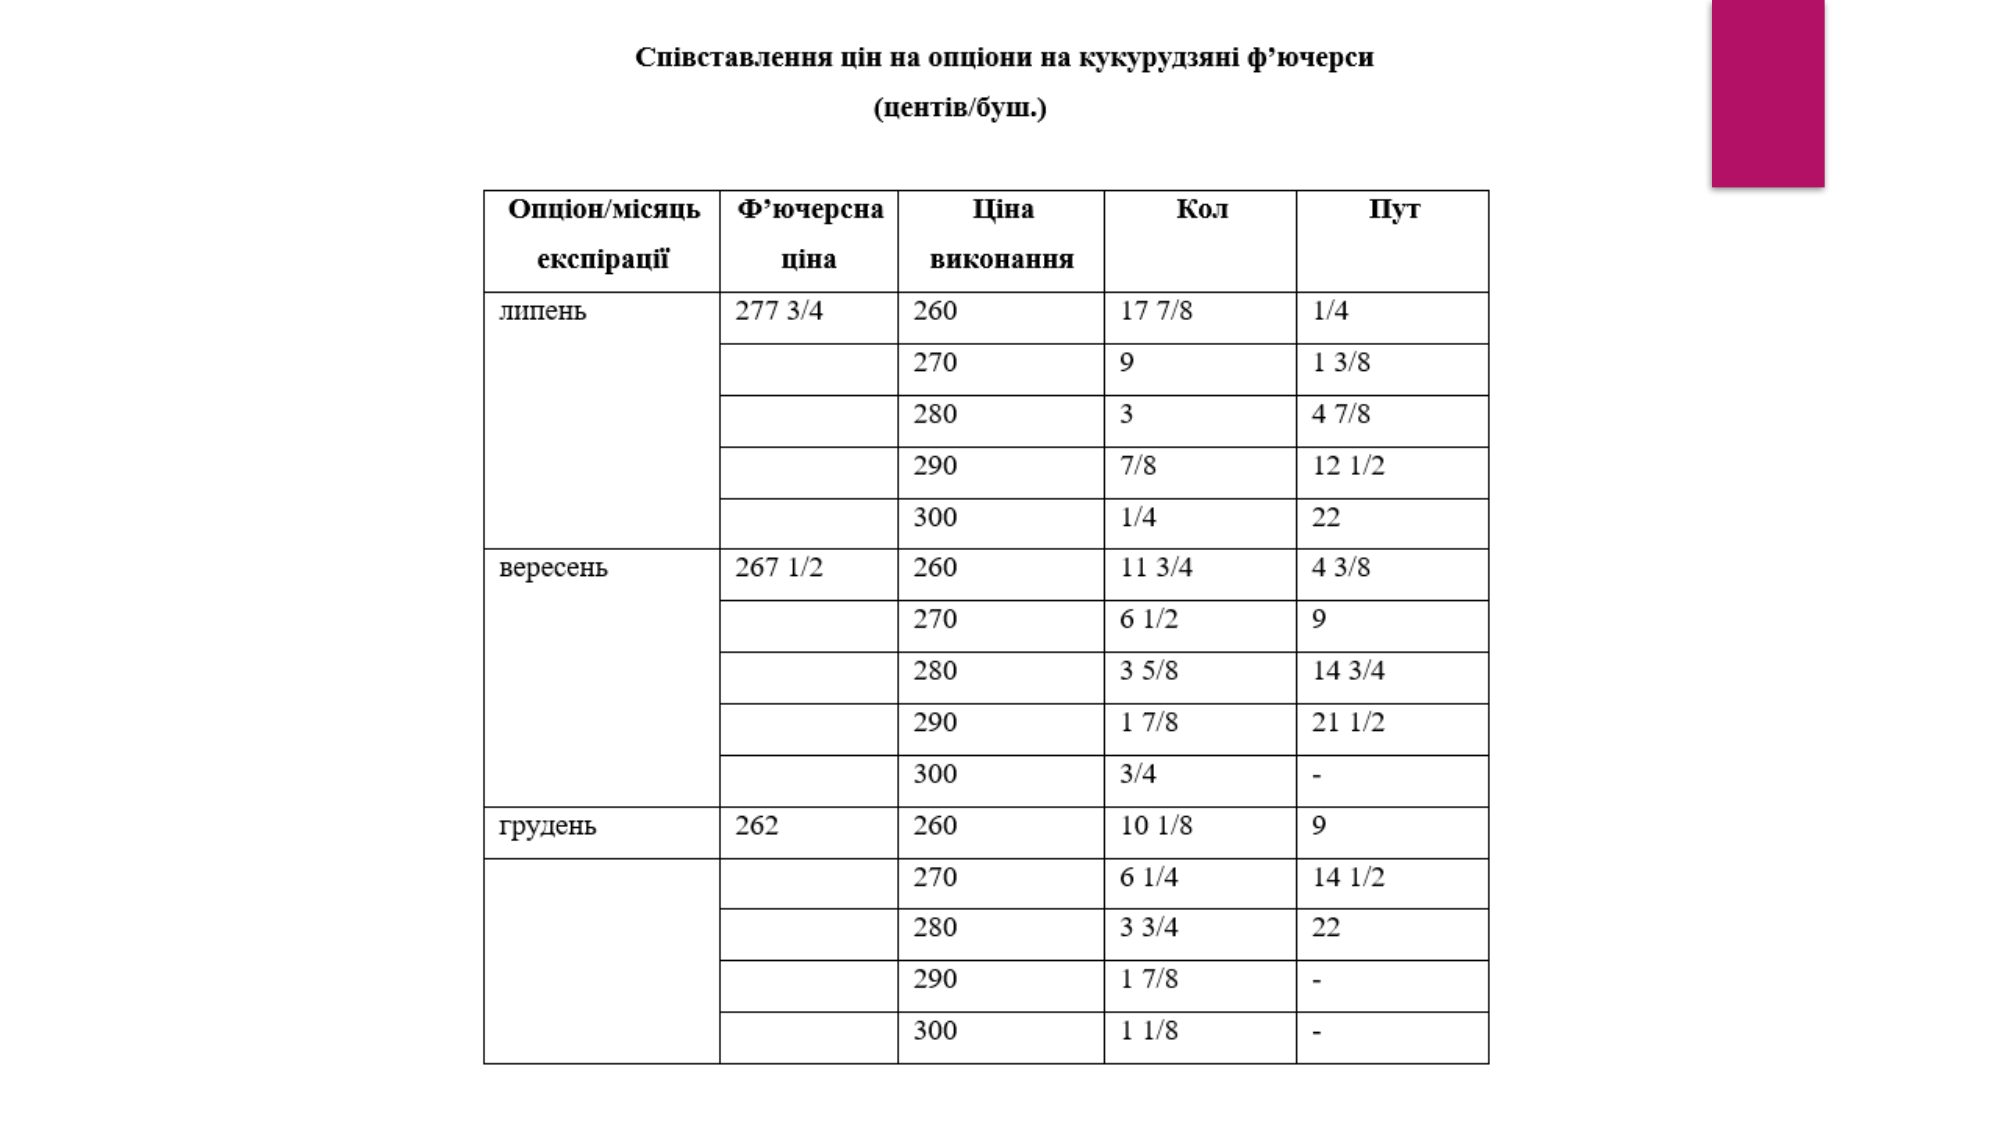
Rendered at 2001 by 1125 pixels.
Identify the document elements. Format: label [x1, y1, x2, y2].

picture [445, 32, 1555, 1093]
